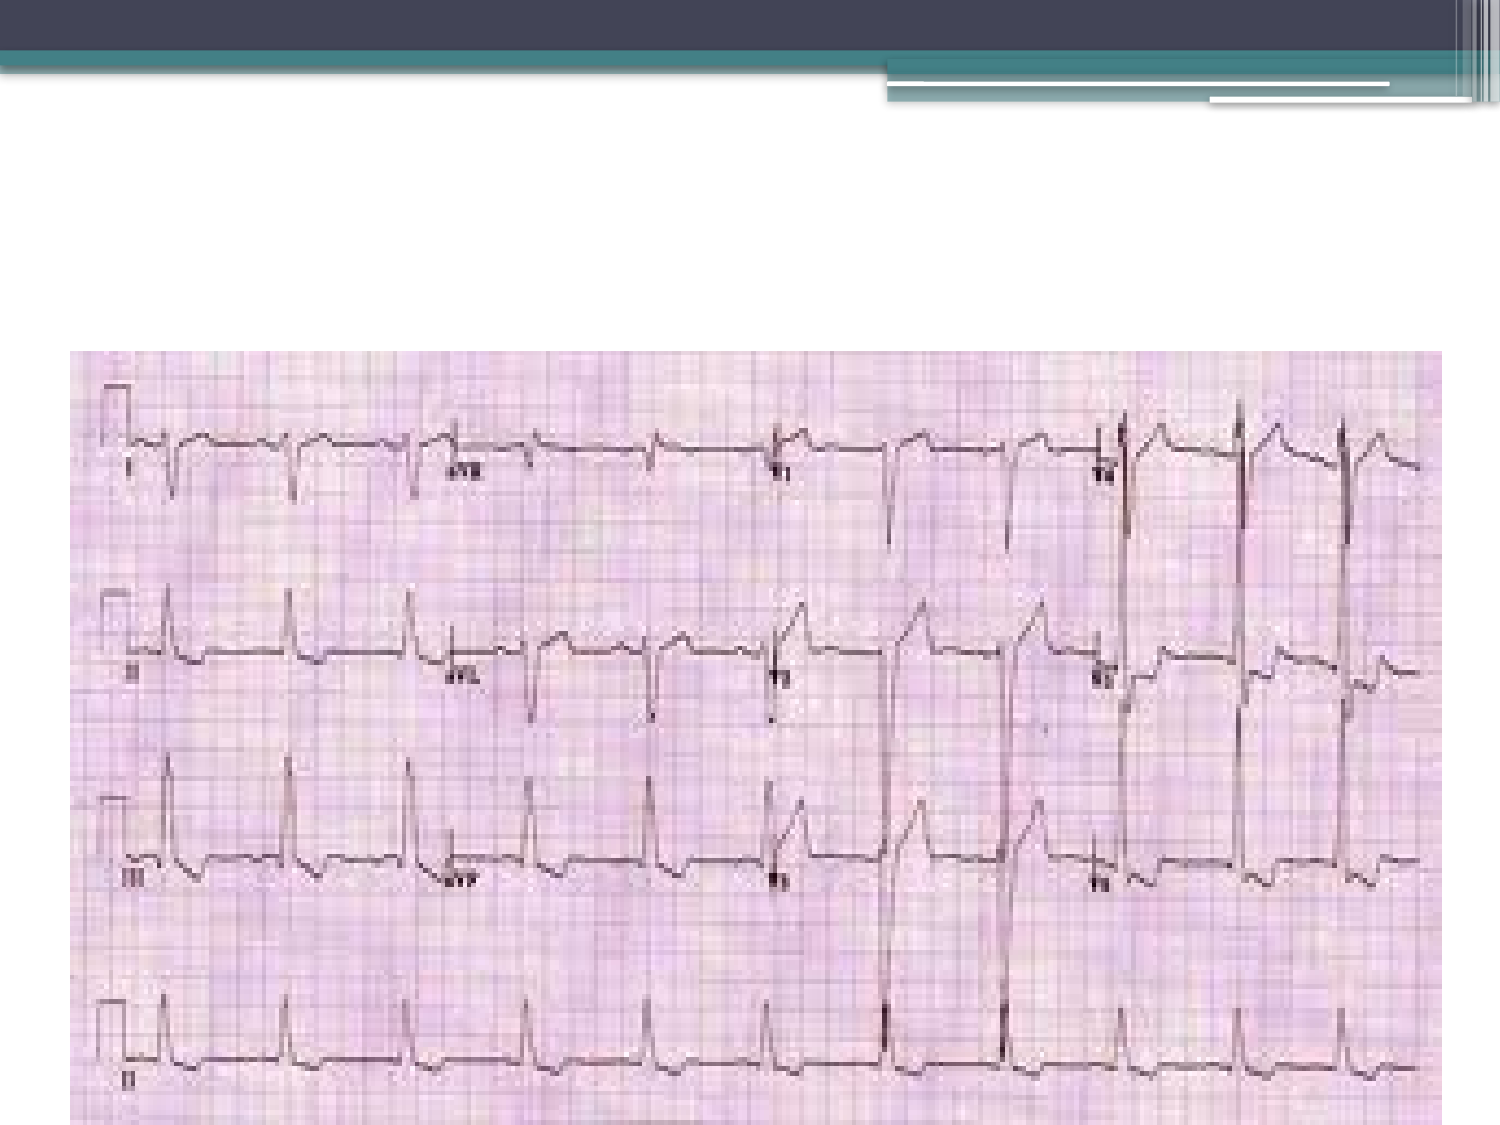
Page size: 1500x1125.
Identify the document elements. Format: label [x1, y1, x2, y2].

list [70, 351, 1442, 1125]
